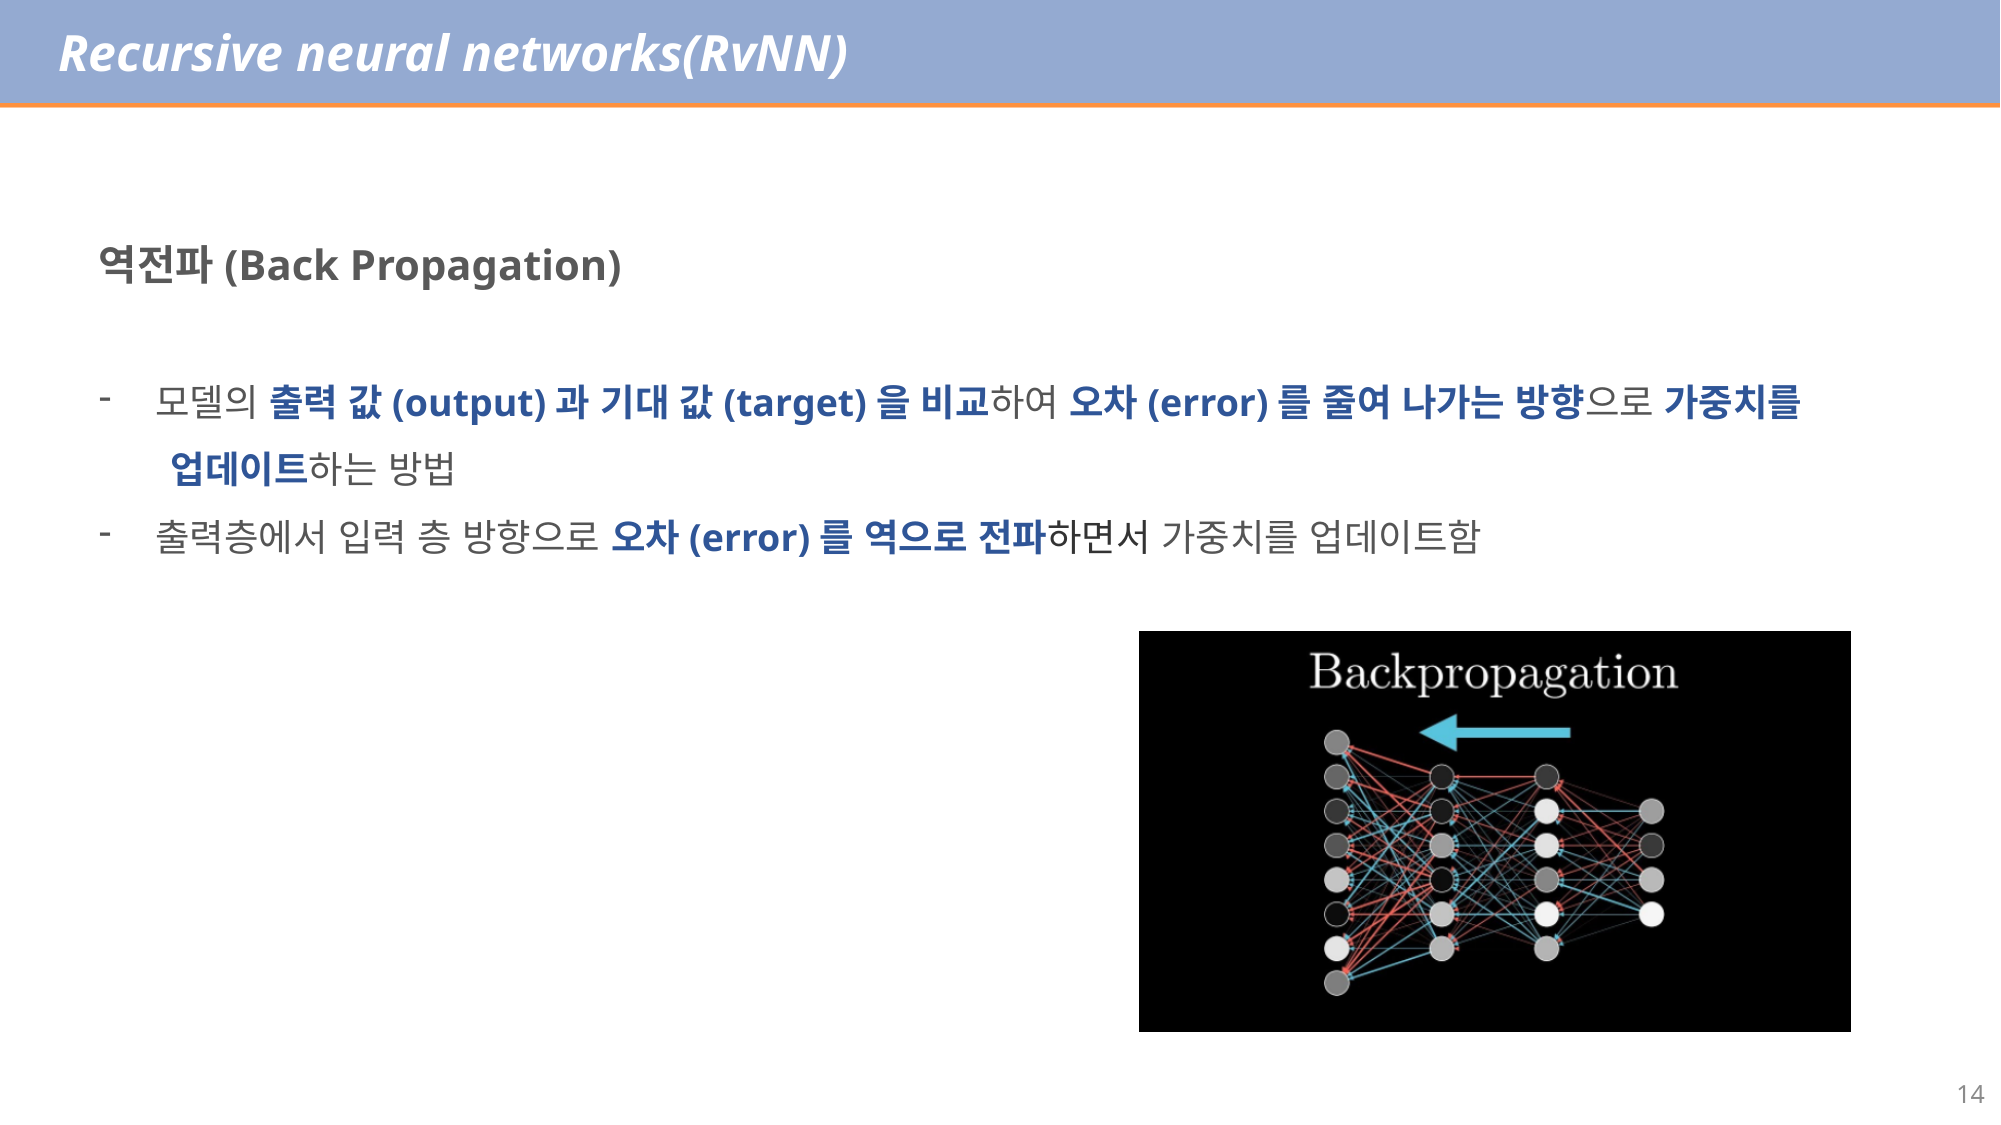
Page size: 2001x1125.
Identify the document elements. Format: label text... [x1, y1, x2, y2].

slide_number 14 [1550, 1065, 2000, 1125]
text_box 역전파(Back Propagation) 모델의 출력 값(output)과 기대 값(target)을 비교하여 오차(error)를 줄여 나가는 방향으로 가중치를 업데이트하는 방법 출력층에서 입력 층 방향으로 오차(error)를 역으로 전파하면서 가중치를 업데이트함 [84, 206, 1956, 567]
text_box Recursive neural networks(RvNN) [0, 0, 2000, 104]
picture [1139, 631, 1851, 1032]
